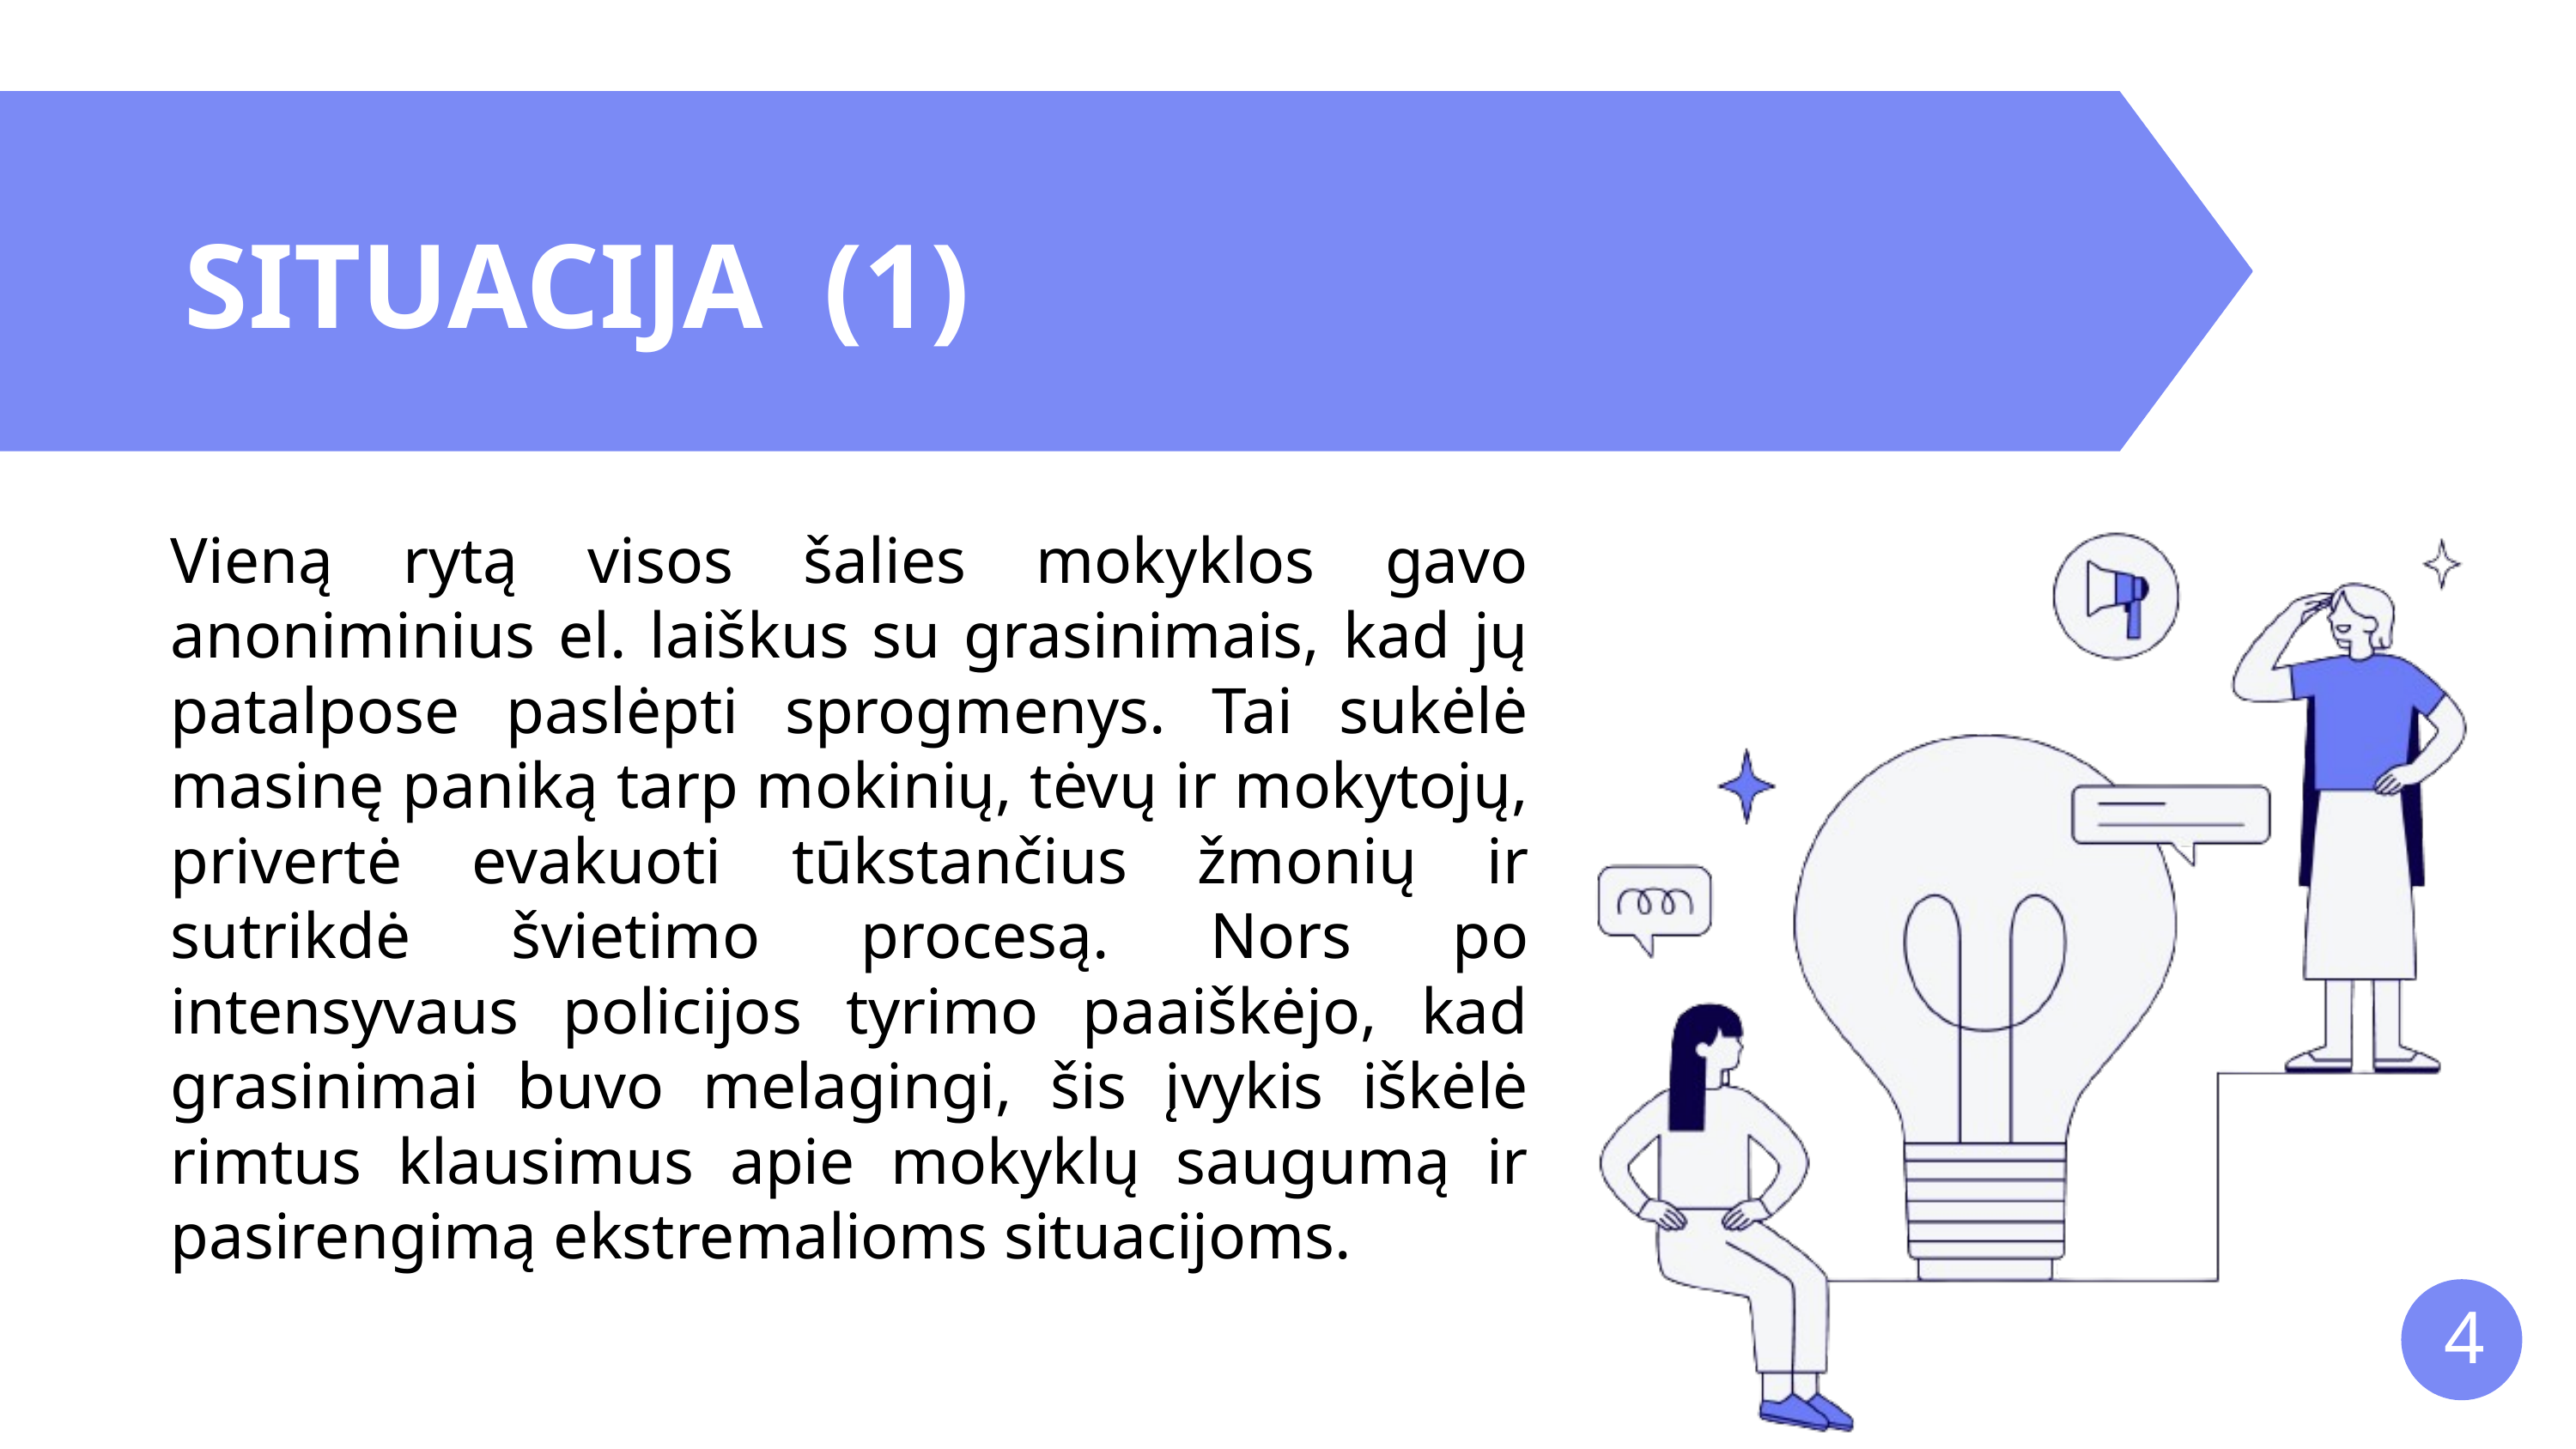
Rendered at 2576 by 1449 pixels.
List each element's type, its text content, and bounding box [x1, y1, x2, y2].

text_box Vieną rytą visos šalies mokyklos gavo anoniminius el. laiškus su grasinimais, kad jų patalpose paslėpti sprogmenys. Tai sukėlė masinę paniką tarp mokinių, tėvų ir mokytojų, privertė evakuoti tūkstančius žmonių ir sutrikdė švietimo procesą. Nors po intensyvaus policijos tyrimo paaiškėjo, kad grasinimai buvo melagingi, šis įvykis iškėlė rimtus klausimus apie mokyklų saugumą ir pasirengimą ekstremalioms situacijoms. [157, 513, 1529, 1278]
picture [1534, 483, 2534, 1449]
text_box [0, 91, 2253, 452]
text_box SITUACIJA (1) [182, 187, 1649, 352]
